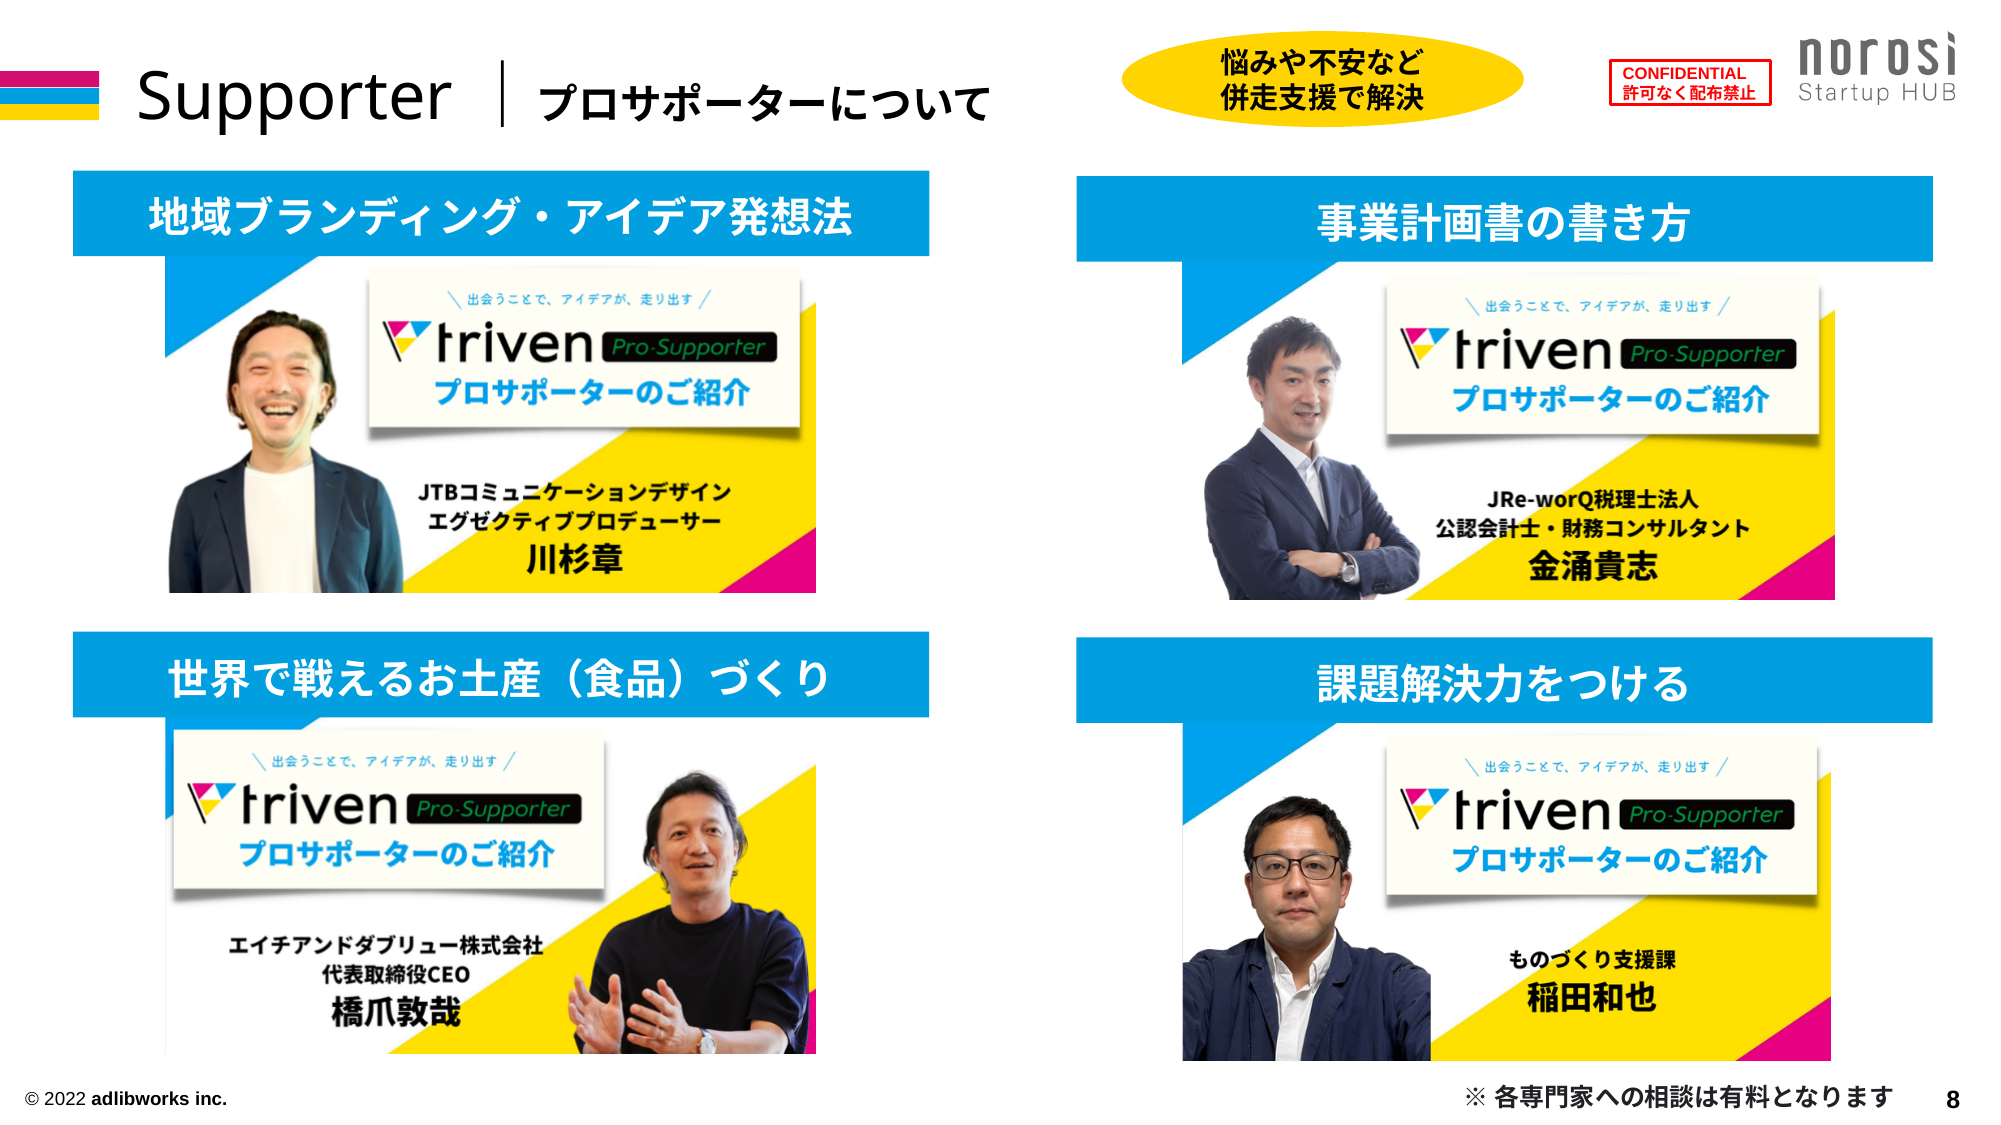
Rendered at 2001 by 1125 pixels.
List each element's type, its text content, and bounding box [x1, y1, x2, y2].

text_box ※各専門家への相談は有料となります [1103, 1072, 1901, 1121]
picture [1182, 724, 1832, 1061]
text_box 悩みや不安など 併走支援で解決 [1121, 31, 1524, 128]
text_box Supporter｜プロサポーターについて [121, 45, 1122, 141]
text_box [1076, 175, 1934, 262]
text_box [72, 170, 930, 257]
picture [165, 257, 816, 593]
picture [1182, 262, 1835, 601]
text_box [0, 70, 100, 121]
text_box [72, 631, 930, 718]
picture [1799, 31, 1955, 105]
picture [165, 718, 816, 1055]
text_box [1076, 637, 1933, 724]
